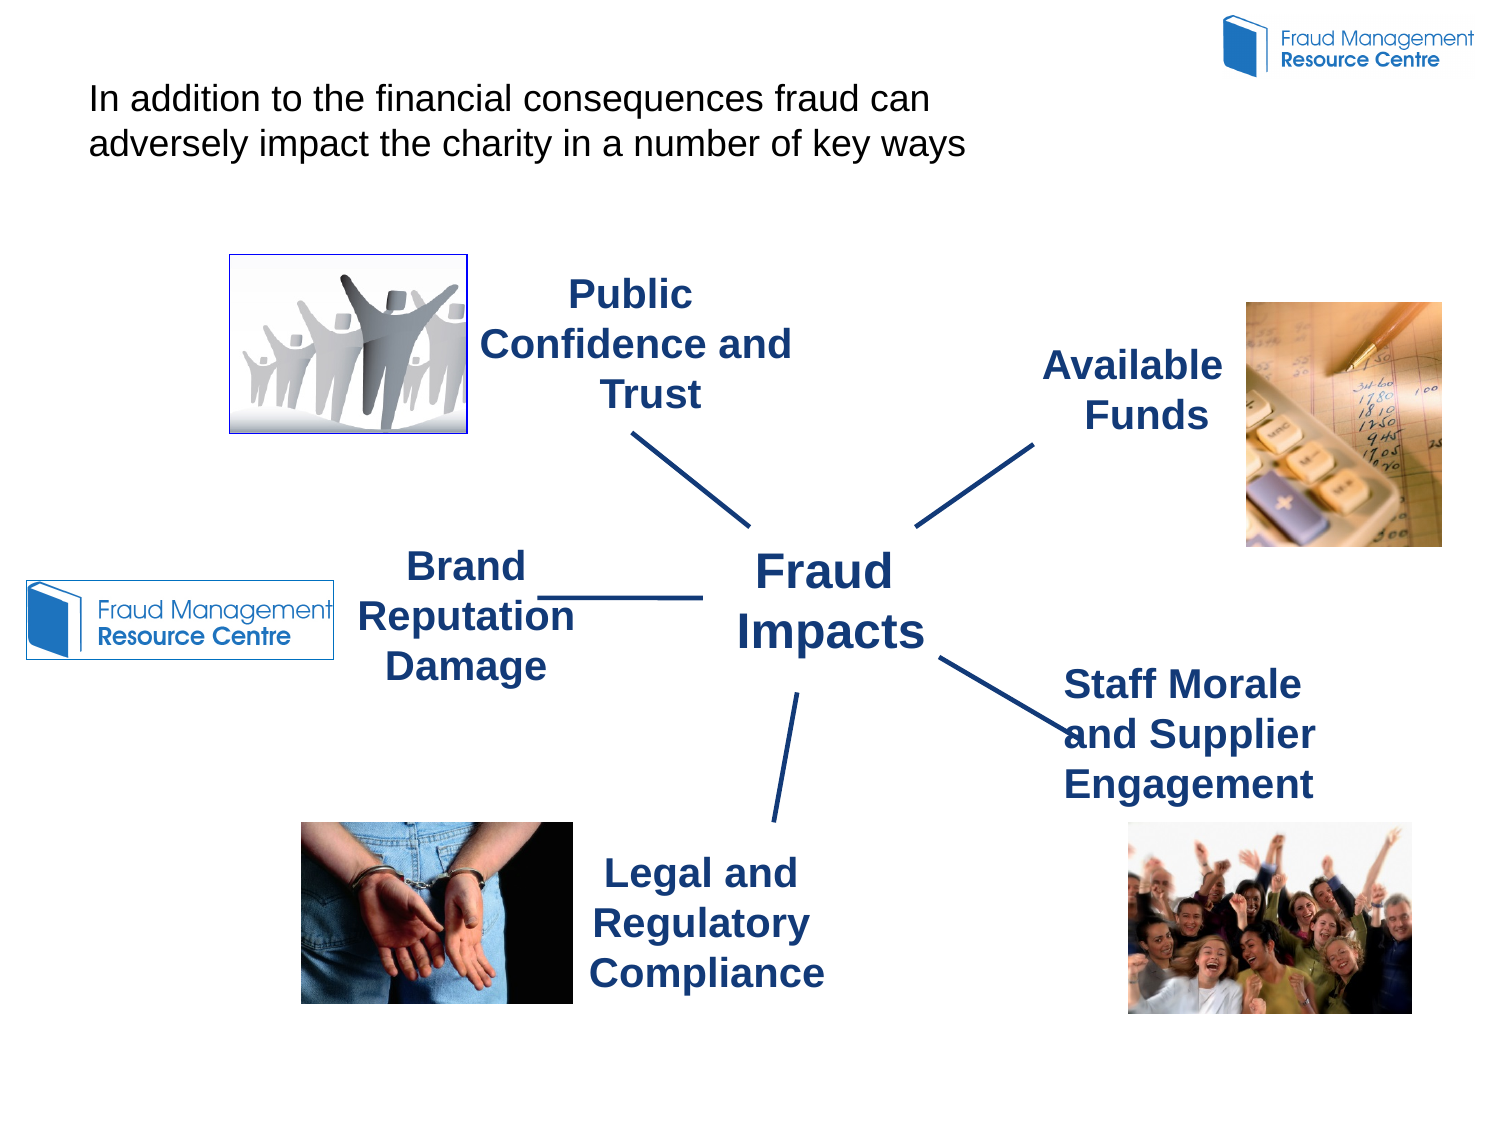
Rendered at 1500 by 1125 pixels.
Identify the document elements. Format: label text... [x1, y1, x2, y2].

text_box Brand Reputation Damage [301, 538, 632, 689]
text_box Public Confidence and Trust [472, 267, 818, 418]
text_box Staff Morale and Supplier Engagement [1063, 657, 1386, 808]
picture [229, 255, 467, 433]
picture [1222, 13, 1475, 79]
text_box Available Funds [998, 337, 1240, 439]
picture [1245, 302, 1442, 547]
picture [1127, 822, 1412, 1014]
picture [26, 580, 334, 660]
text_box Fraud Impacts [702, 538, 960, 659]
text_box Legal and Regulatory Compliance [579, 846, 866, 997]
text_box In addition to the financial consequences fraud can adversely impact the charity in a number of key ways [76, 67, 1058, 170]
picture [300, 822, 574, 1004]
